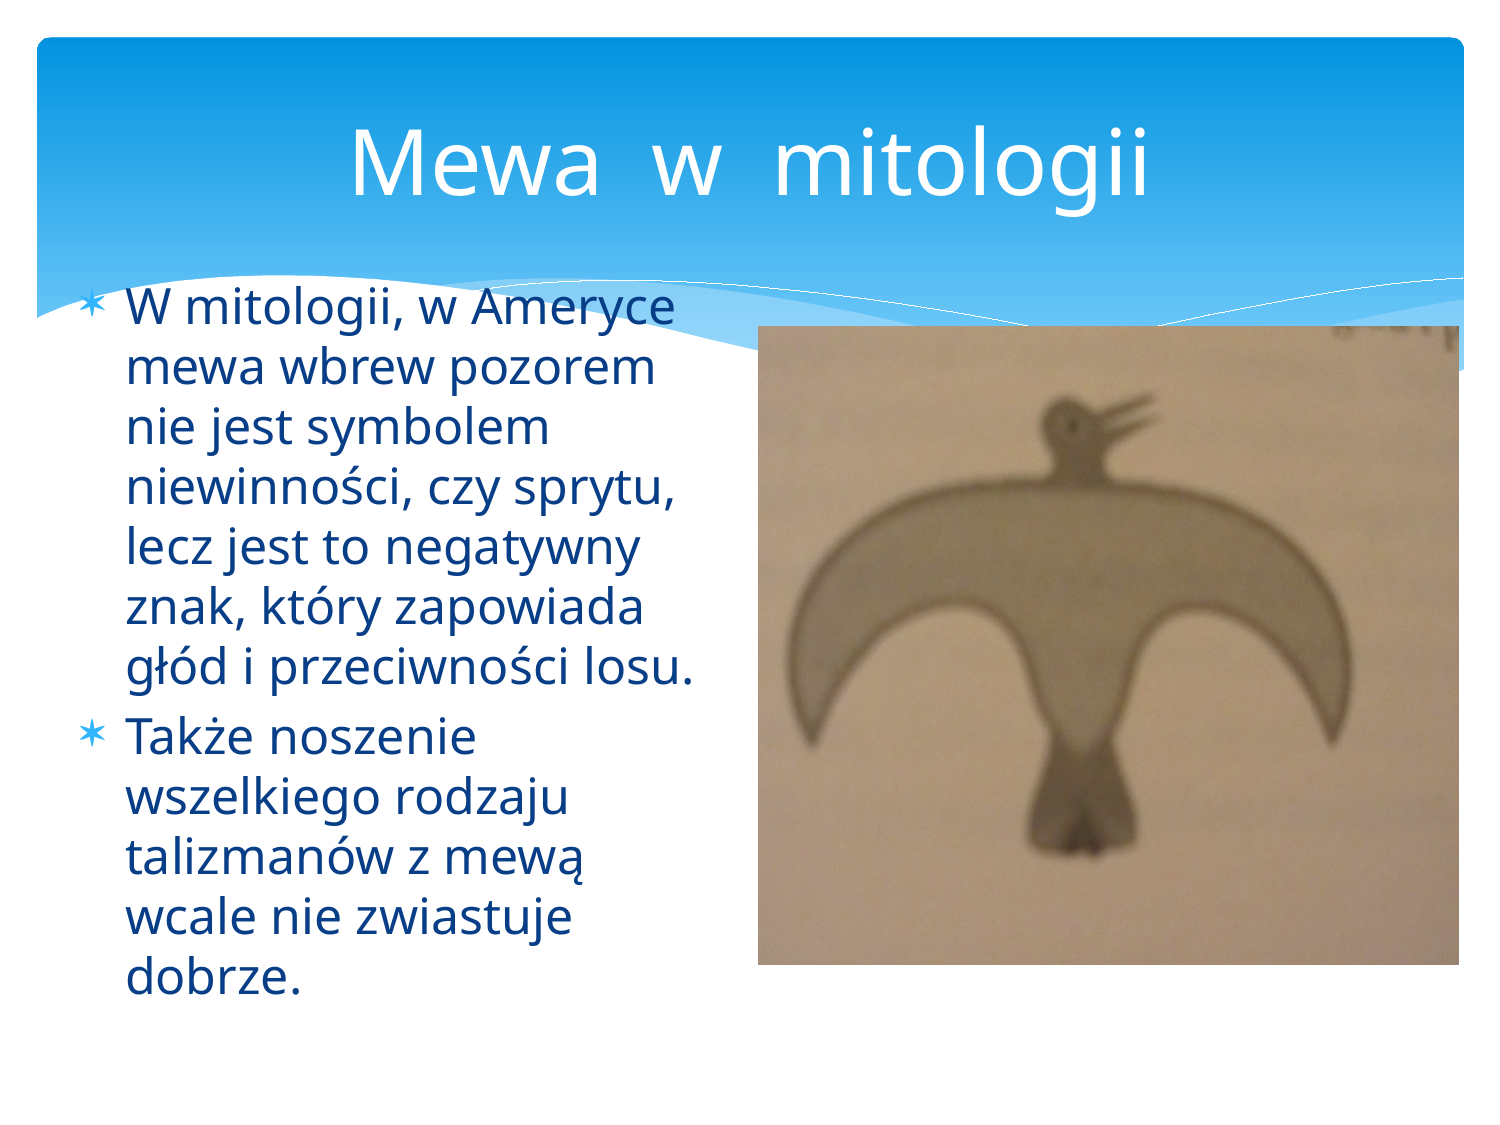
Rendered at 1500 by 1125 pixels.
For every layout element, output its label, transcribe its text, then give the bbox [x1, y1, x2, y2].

picture [758, 326, 1459, 965]
list W mitologii, w Ameryce mewa wbrew pozorem nie jest symbolem niewinności, czy sprytu, lecz jest to negatywny znak, który zapowiada głód i przeciwności losu. Także noszenie wszelkiego rodzaju talizmanów z mewą wcale nie zwiastuje dobrze. [64, 267, 738, 1094]
title Mewa w mitologii [75, 55, 1425, 261]
